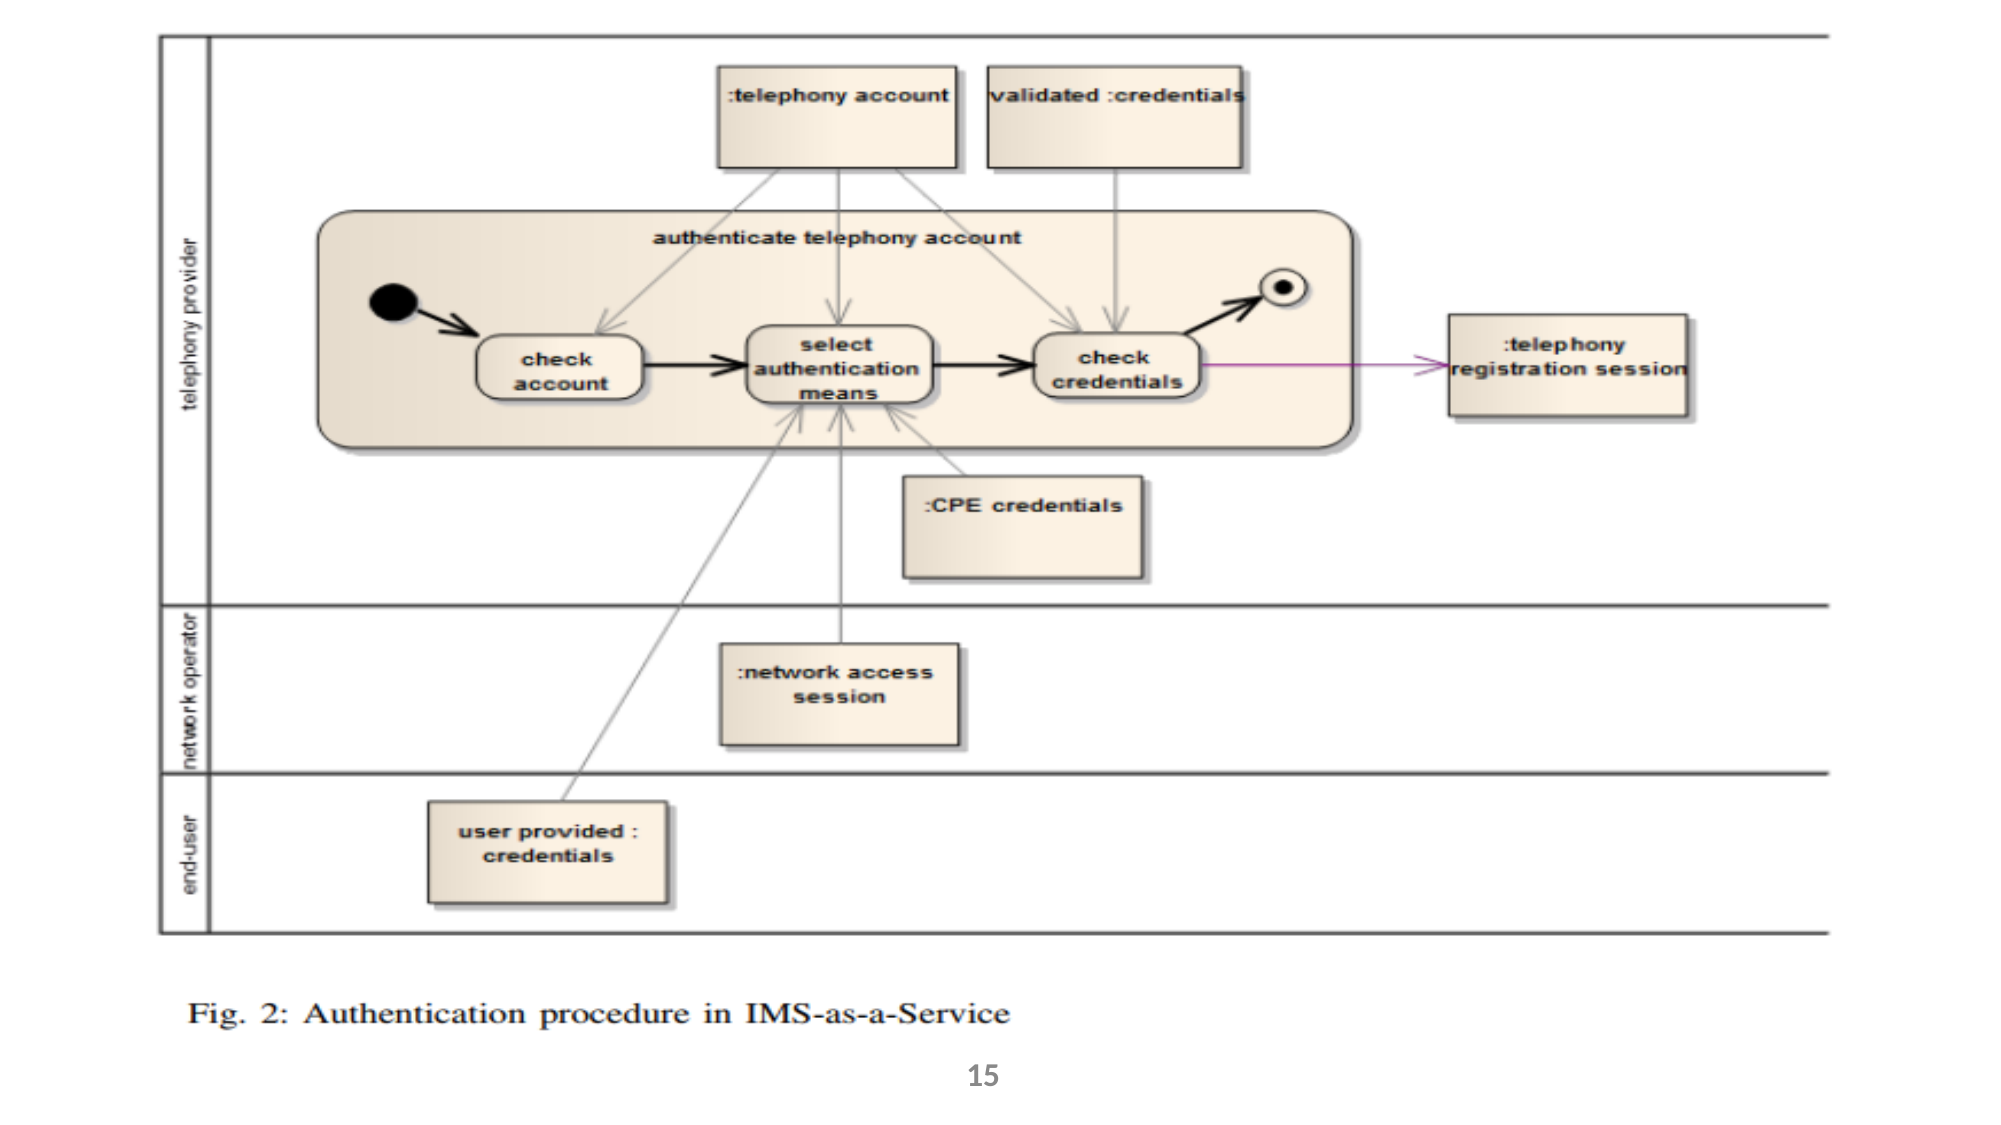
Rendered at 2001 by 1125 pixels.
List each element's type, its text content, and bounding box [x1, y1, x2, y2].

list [124, 10, 1881, 1043]
slide_number 15 [750, 1051, 1217, 1103]
